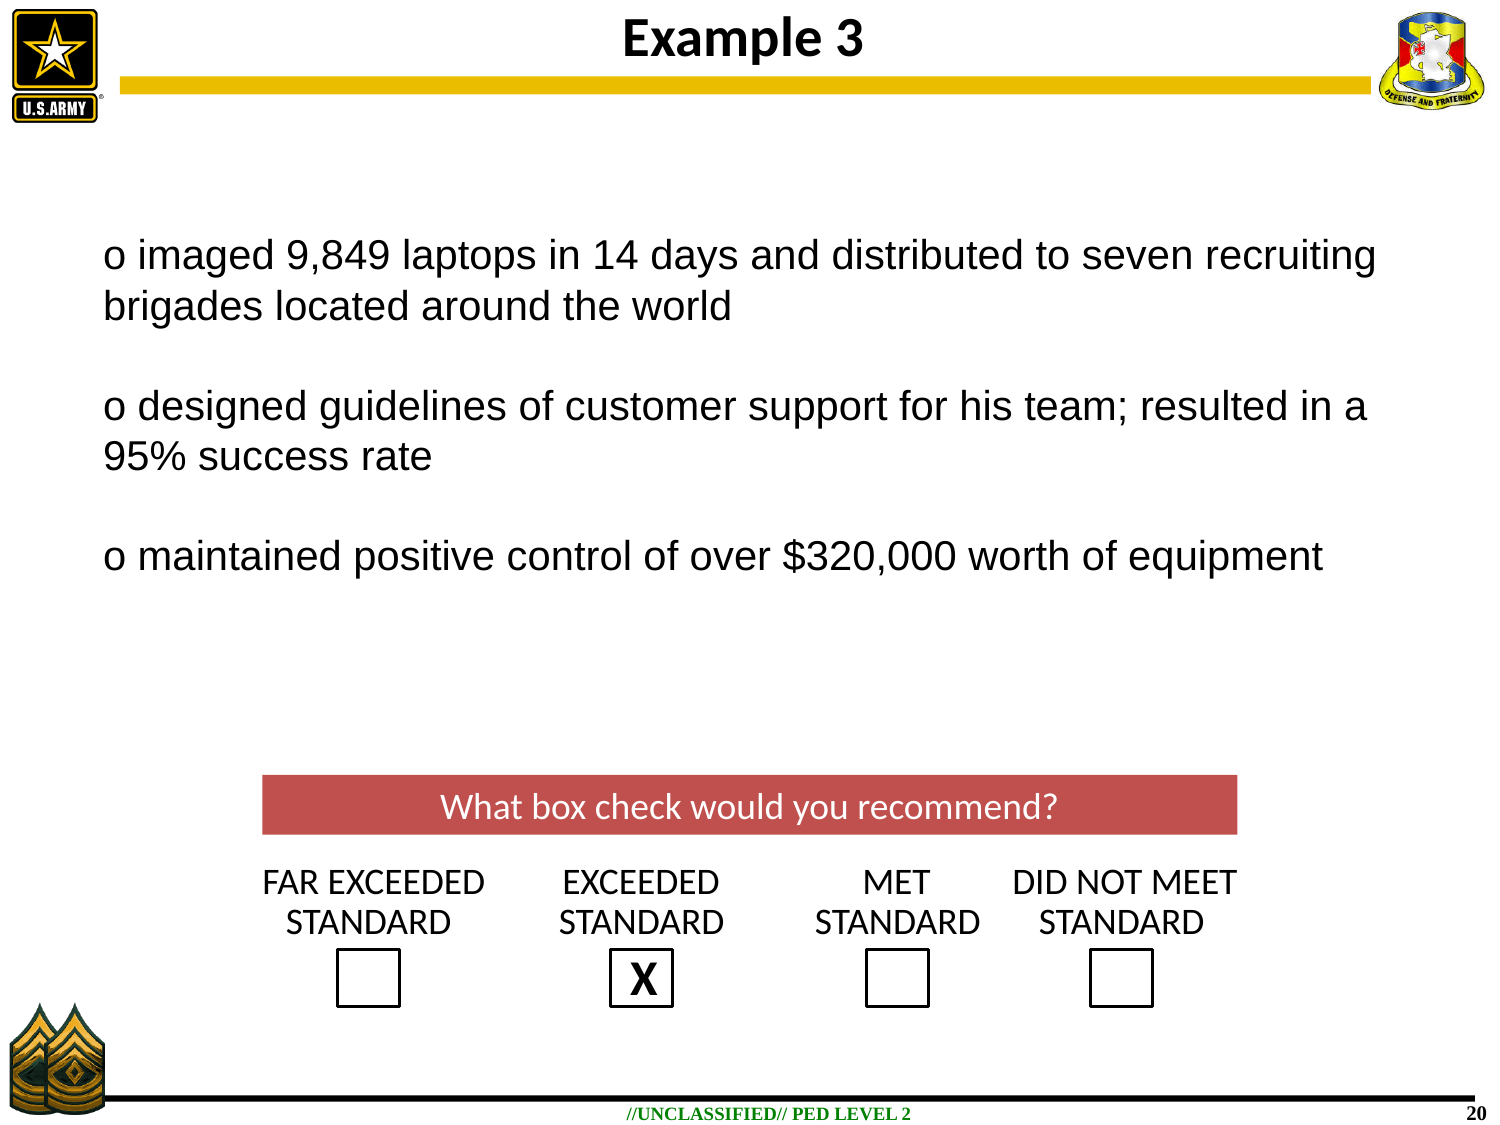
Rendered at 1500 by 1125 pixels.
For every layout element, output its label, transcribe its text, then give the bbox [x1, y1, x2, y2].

list o imaged 9,849 laptops in 14 days and distributed to seven recruiting brigades located around the world o designed guidelines of customer support for his team; resulted in a 95% success rate o maintained positive control of over $320,000 worth of equipment [103, 228, 1397, 628]
picture [1371, 9, 1492, 113]
title Example 3 [103, 0, 1397, 69]
picture [9, 1002, 105, 1115]
text_box What box check would you recommend? [262, 774, 1238, 835]
picture [12, 9, 105, 123]
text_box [137, 849, 1363, 1007]
